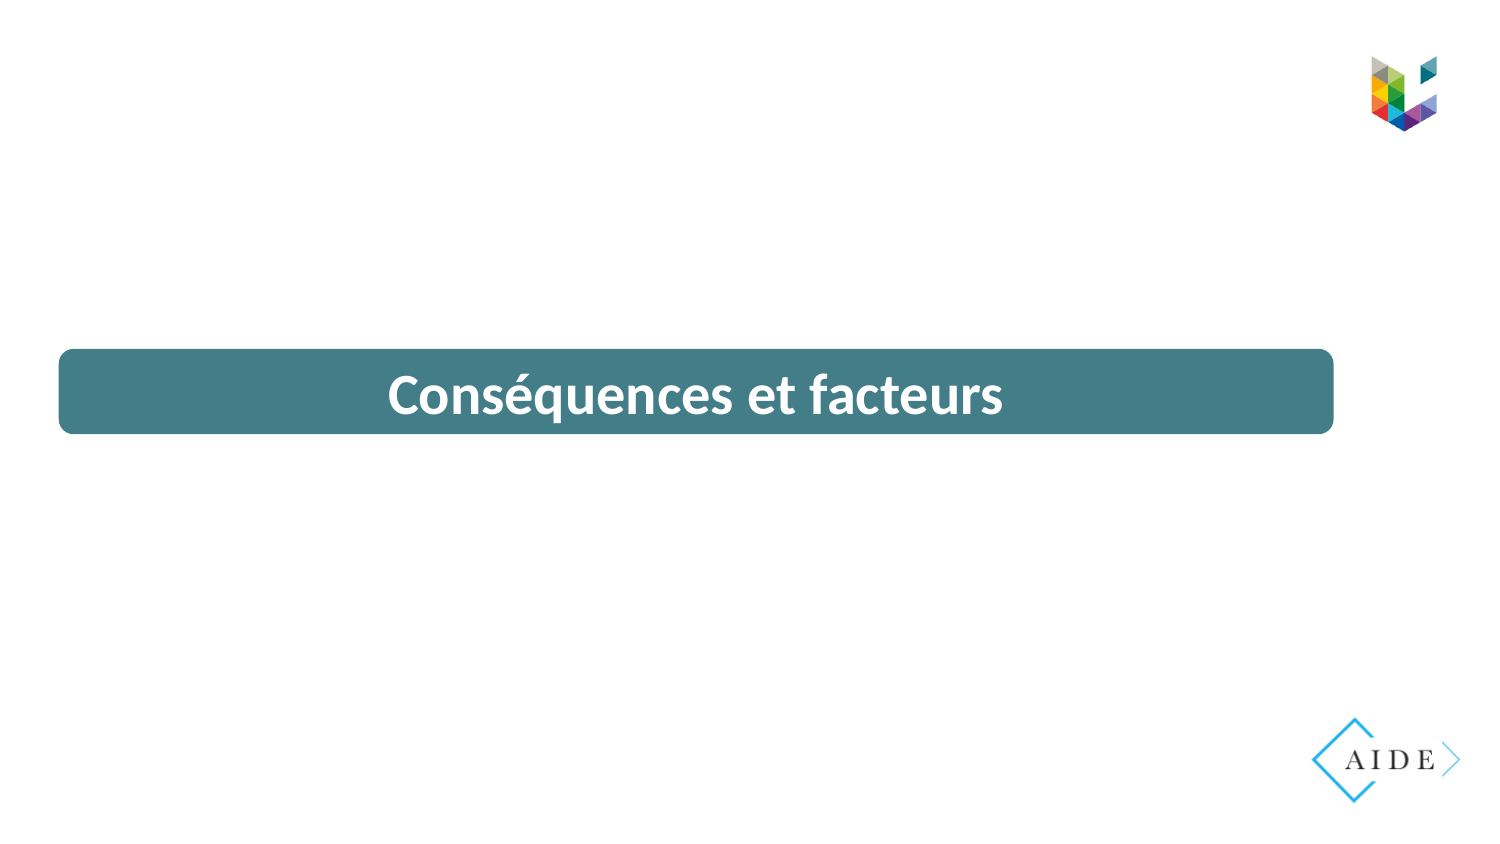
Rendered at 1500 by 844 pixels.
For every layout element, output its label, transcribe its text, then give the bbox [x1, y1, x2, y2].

picture [1293, 708, 1478, 811]
text_box Conséquences et facteurs [58, 348, 1334, 435]
